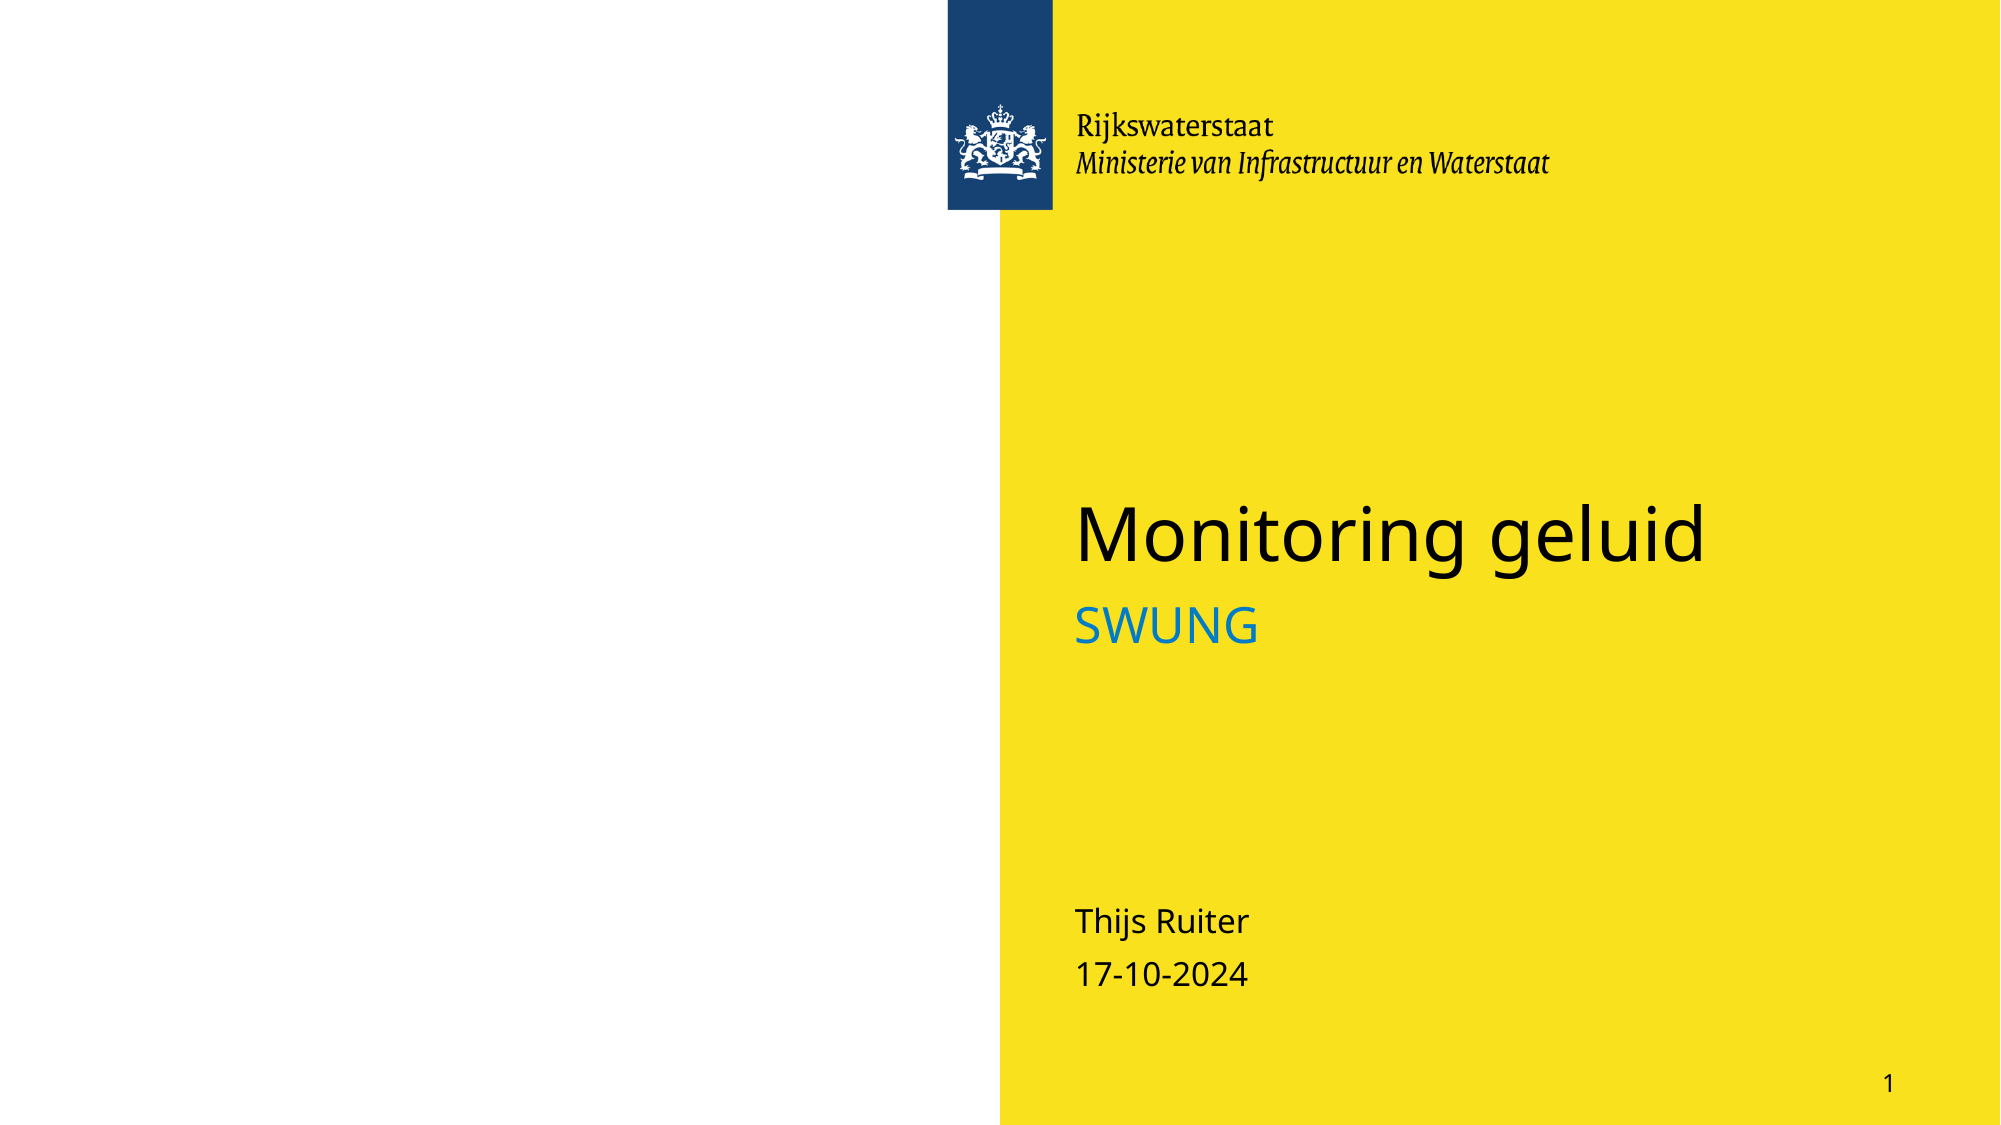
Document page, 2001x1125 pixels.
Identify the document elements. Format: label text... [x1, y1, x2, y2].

subtitle SWUNG [1074, 600, 1896, 900]
slide_number 1 [1812, 1070, 1897, 1102]
list Thijs Ruiter [1074, 900, 1896, 952]
picture [0, 0, 2000, 276]
list 17-10-2024 [1074, 952, 1896, 1010]
title Monitoring geluid [1074, 347, 1896, 578]
